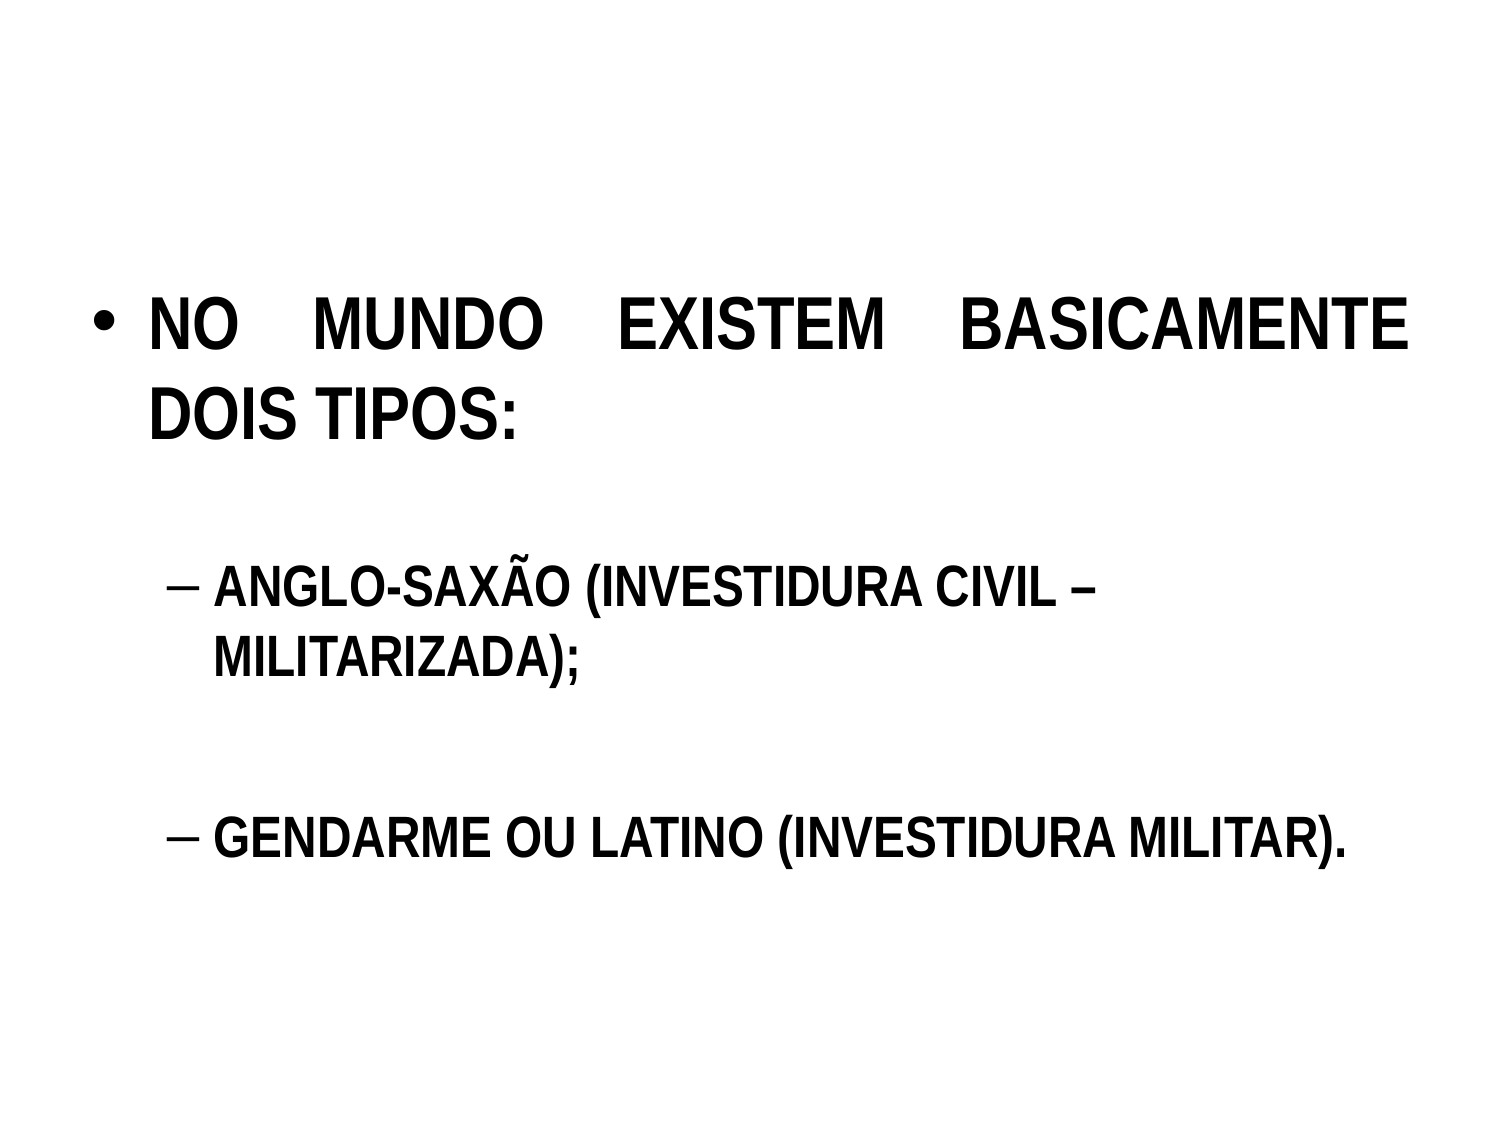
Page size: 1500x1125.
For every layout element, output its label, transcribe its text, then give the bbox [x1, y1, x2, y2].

list NO MUNDO EXISTEM BASICAMENTE DOIS TIPOS: ANGLO-SAXÃO (INVESTIDURA CIVIL – MILITARIZADA); GENDARME OU LATINO (INVESTIDURA MILITAR). [76, 267, 1427, 1010]
